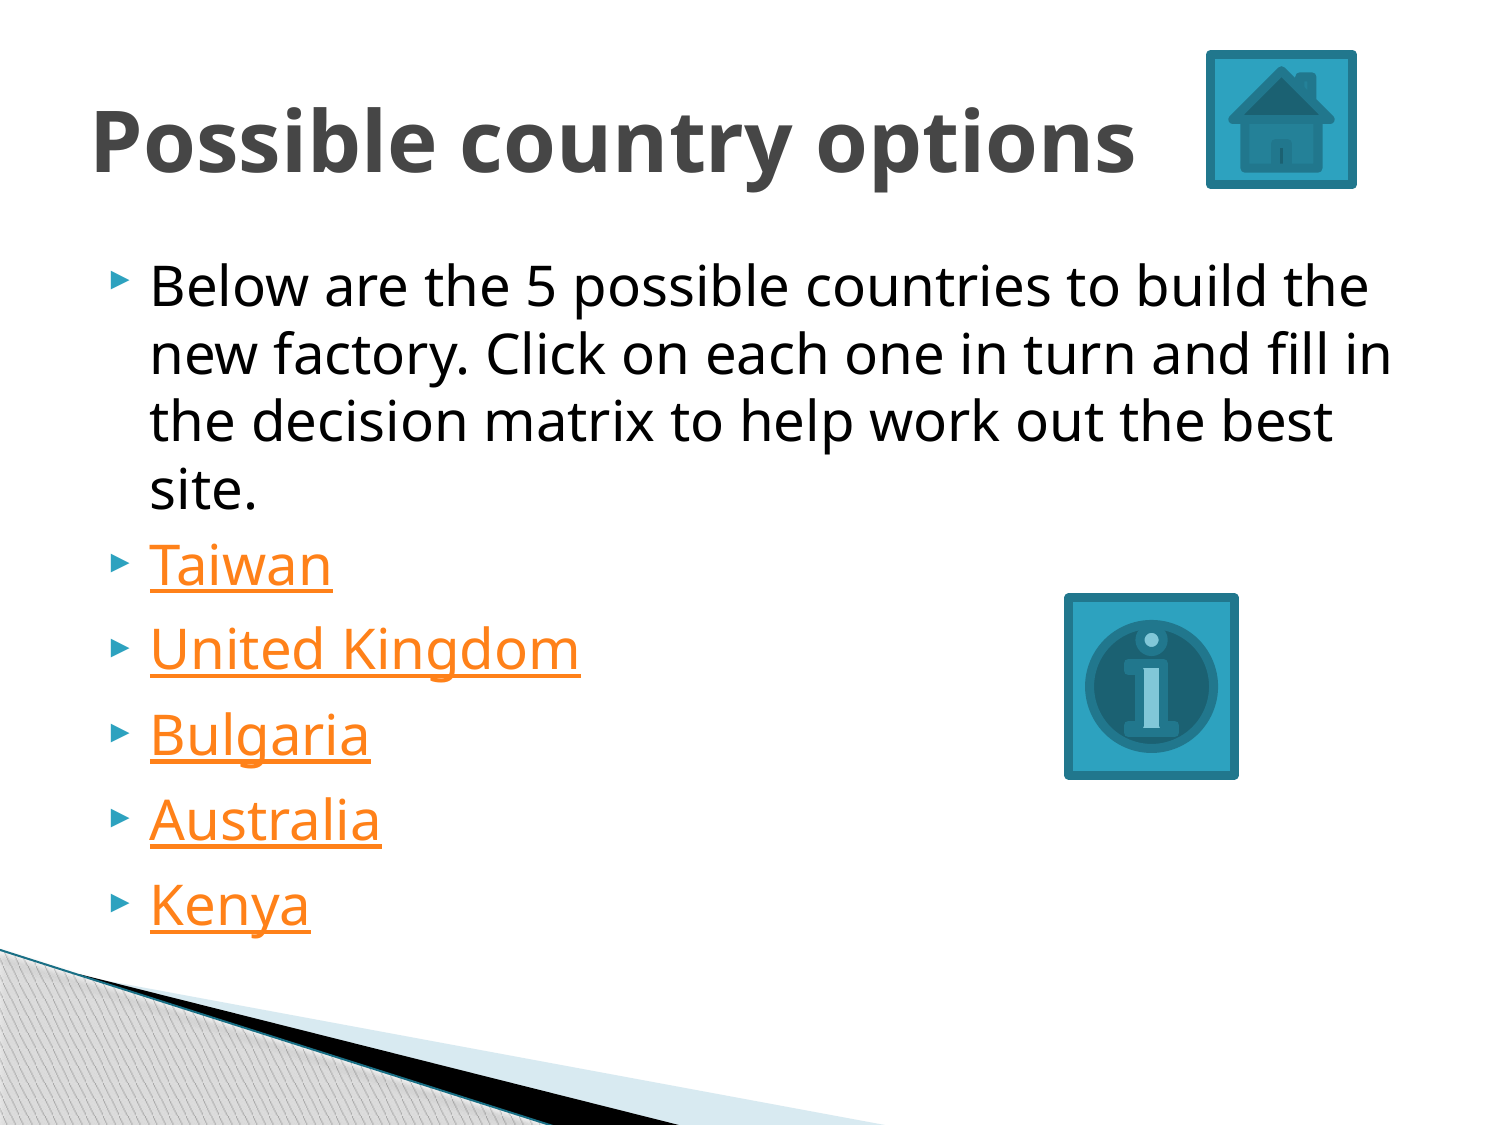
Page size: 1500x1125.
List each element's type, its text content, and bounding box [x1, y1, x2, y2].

text_box [1064, 593, 1239, 780]
text_box [1206, 50, 1357, 189]
list Below are the 5 possible countries to build the new factory. Click on each one in turn and fill in the decision matrix to help work out the best site. Taiwan United Kingdom Bulgaria Australia Kenya [75, 243, 1425, 986]
title Possible country options [75, 45, 1425, 233]
